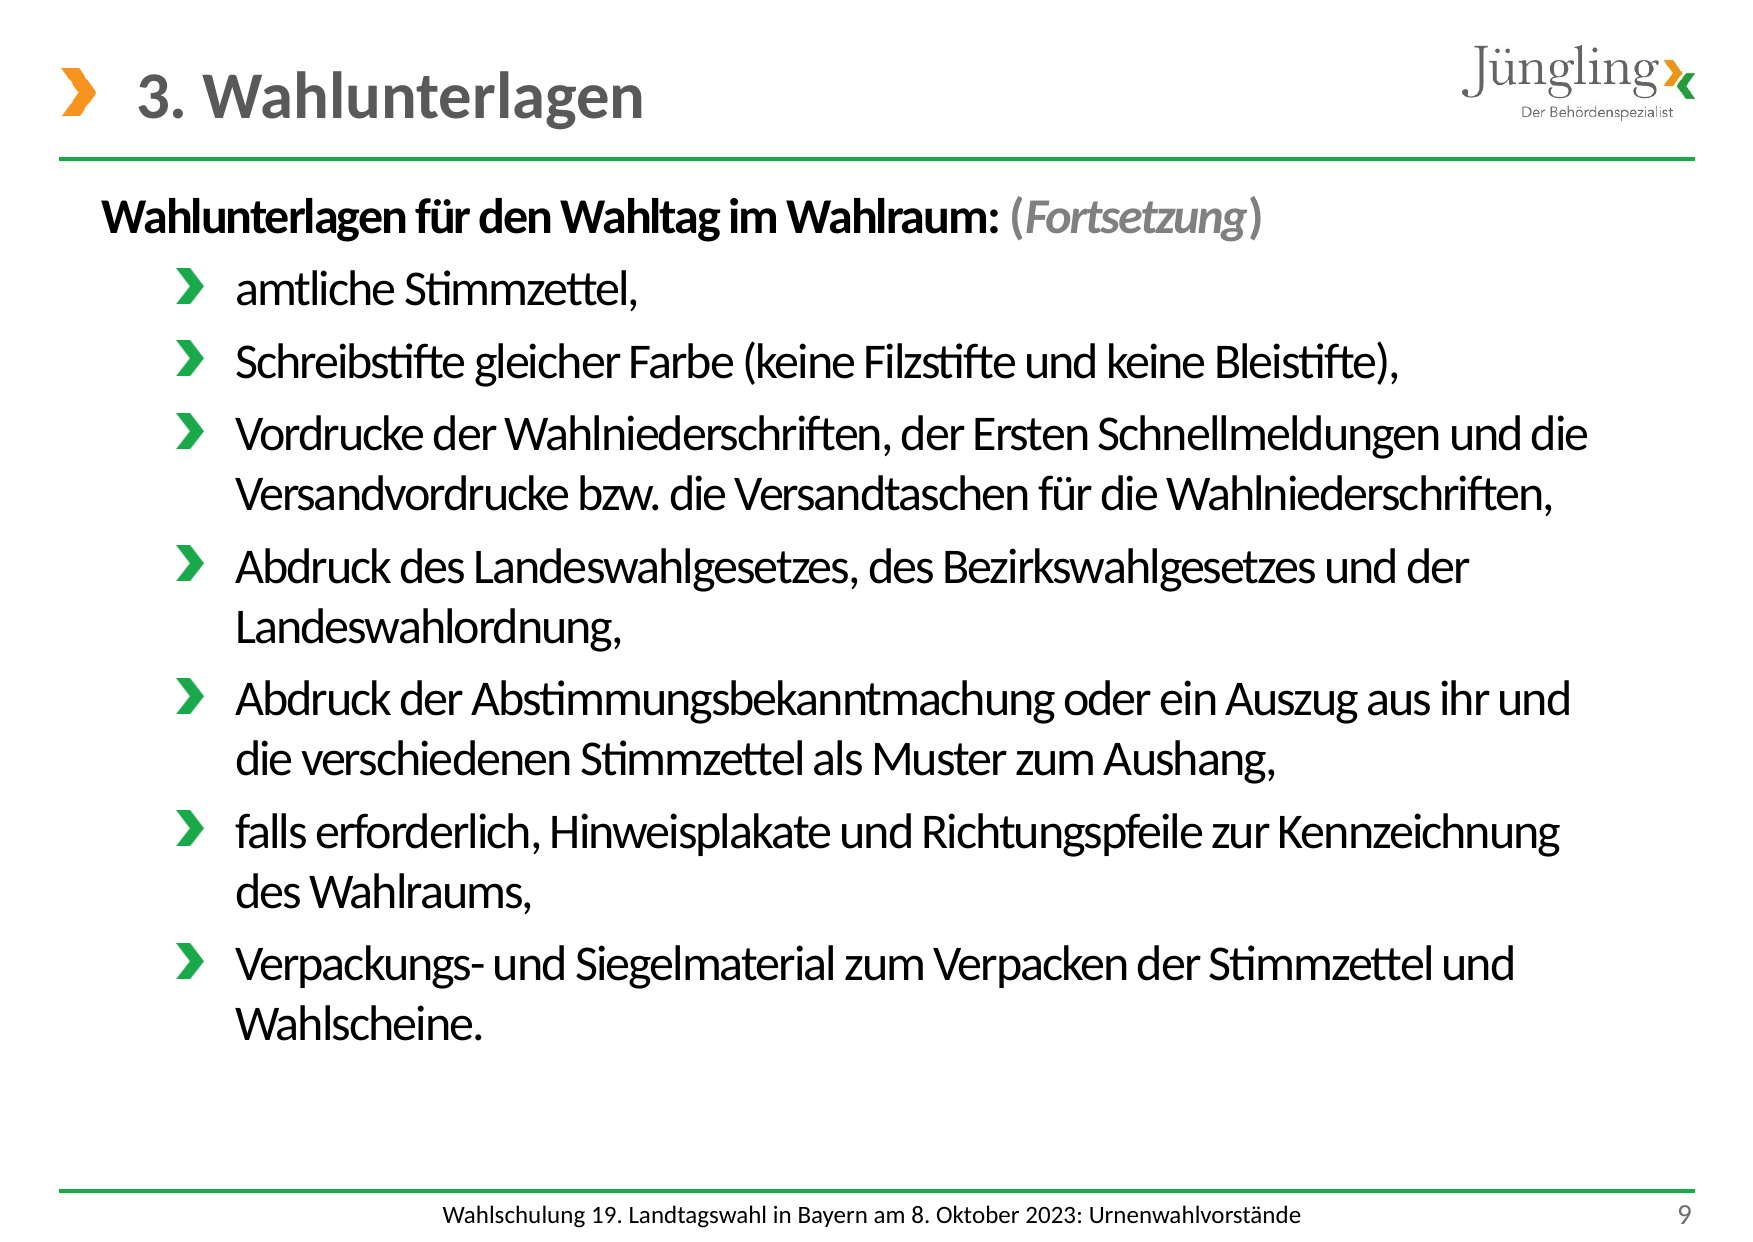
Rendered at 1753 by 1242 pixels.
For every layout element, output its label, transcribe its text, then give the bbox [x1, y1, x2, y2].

picture [176, 810, 204, 846]
picture [176, 545, 204, 581]
picture [176, 340, 204, 376]
text_box Wahlunterlagen für den Wahltag im Wahlraum: (Fortsetzung) amtliche Stimmzettel, Schreibstifte gleicher Farbe (keine Filzstifte und keine Bleistifte), Vordrucke der Wahlniederschriften, der Ersten Schnellmeldungen und die Versandvordrucke bzw. die Versandtaschen für die Wahlniederschriften, Abdruck des Landeswahlgesetzes, des Bezirkswahlgesetzes und der Landeswahlordnung, Abdruck der Abstimmungsbekanntmachung oder ein Auszug aus ihr und die verschiedenen Stimmzettel als Muster zum Aushang, falls erforderlich, Hinweisplakate und Richtungspfeile zur Kennzeichnung des Wahlraums, Verpackungs- und Siegelmaterial zum Verpacken der Stimmzettel und Wahlscheine. [88, 183, 1692, 1051]
picture [176, 943, 204, 979]
picture [176, 413, 204, 449]
picture [61, 68, 96, 116]
title 3. Wahlunterlagen [59, 51, 1643, 260]
slide_number 9 [1288, 1195, 1692, 1232]
picture [1462, 45, 1695, 121]
picture [176, 268, 204, 304]
picture [176, 678, 204, 714]
